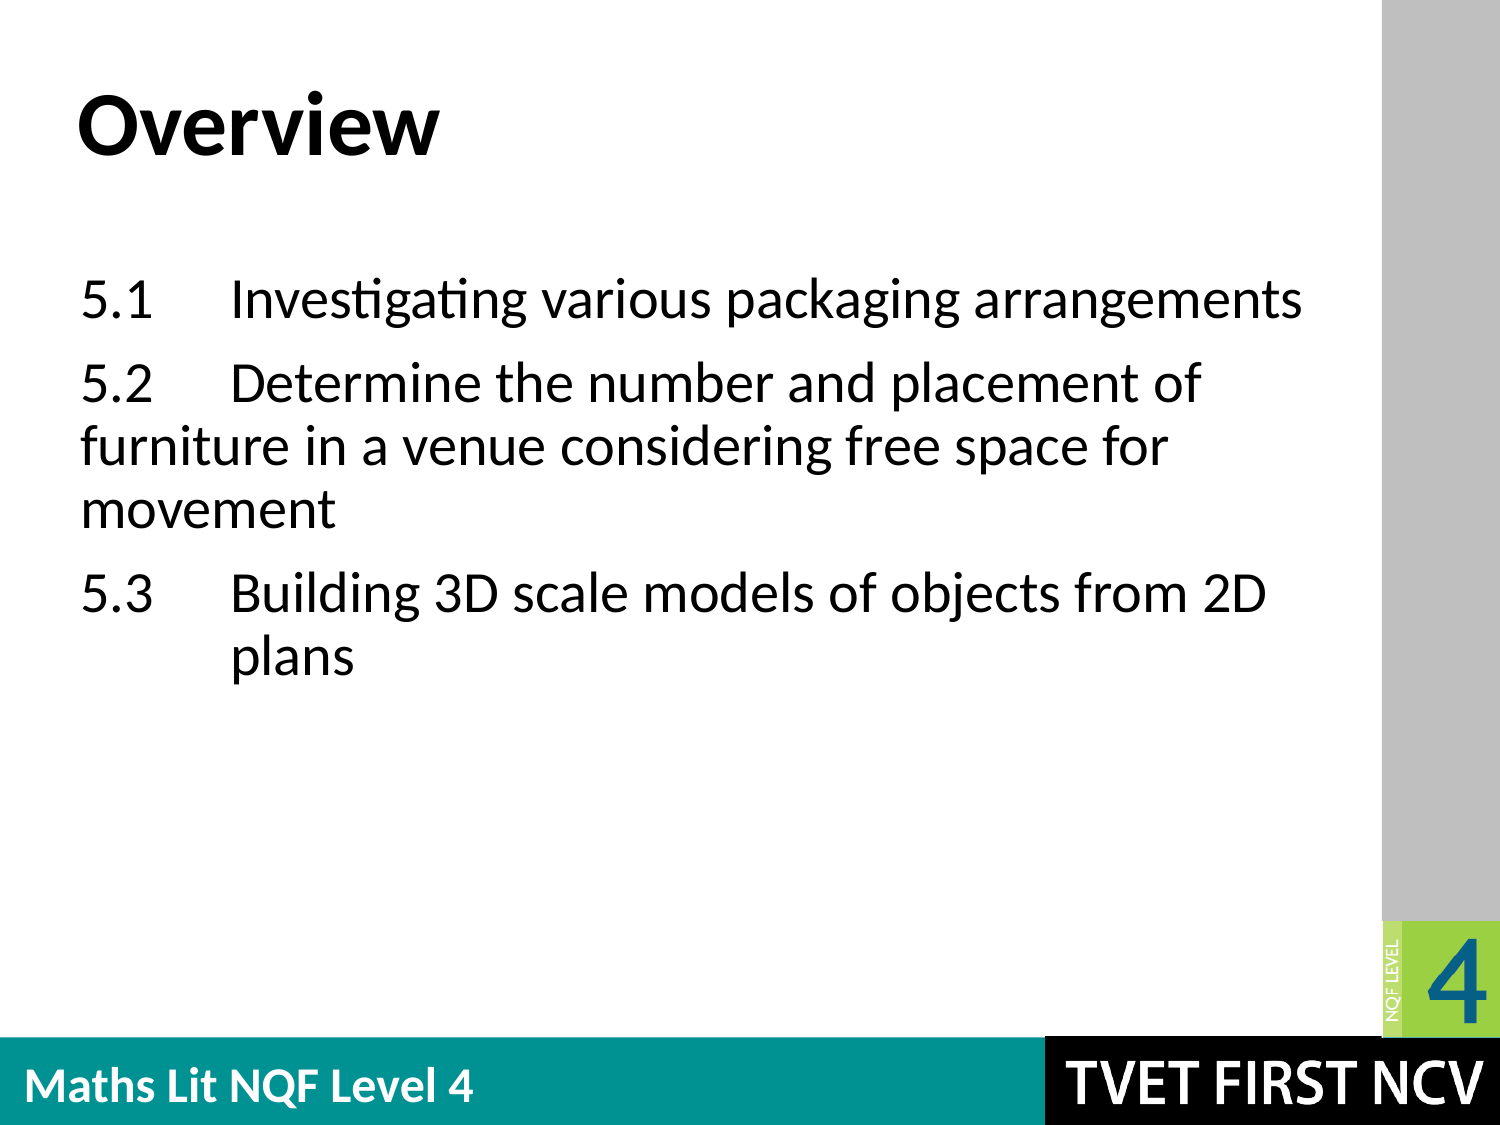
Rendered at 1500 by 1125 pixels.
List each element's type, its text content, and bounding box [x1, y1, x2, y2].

title Overview [62, 68, 1360, 187]
picture [1065, 1050, 1484, 1120]
list 5.1 Investigating various packaging arrangements 5.2 Determine the number and placement of furniture in a venue considering free space for movement 5.3 Building 3D scale models of objects from 2D plans [65, 261, 1363, 997]
picture [1381, 921, 1500, 1038]
